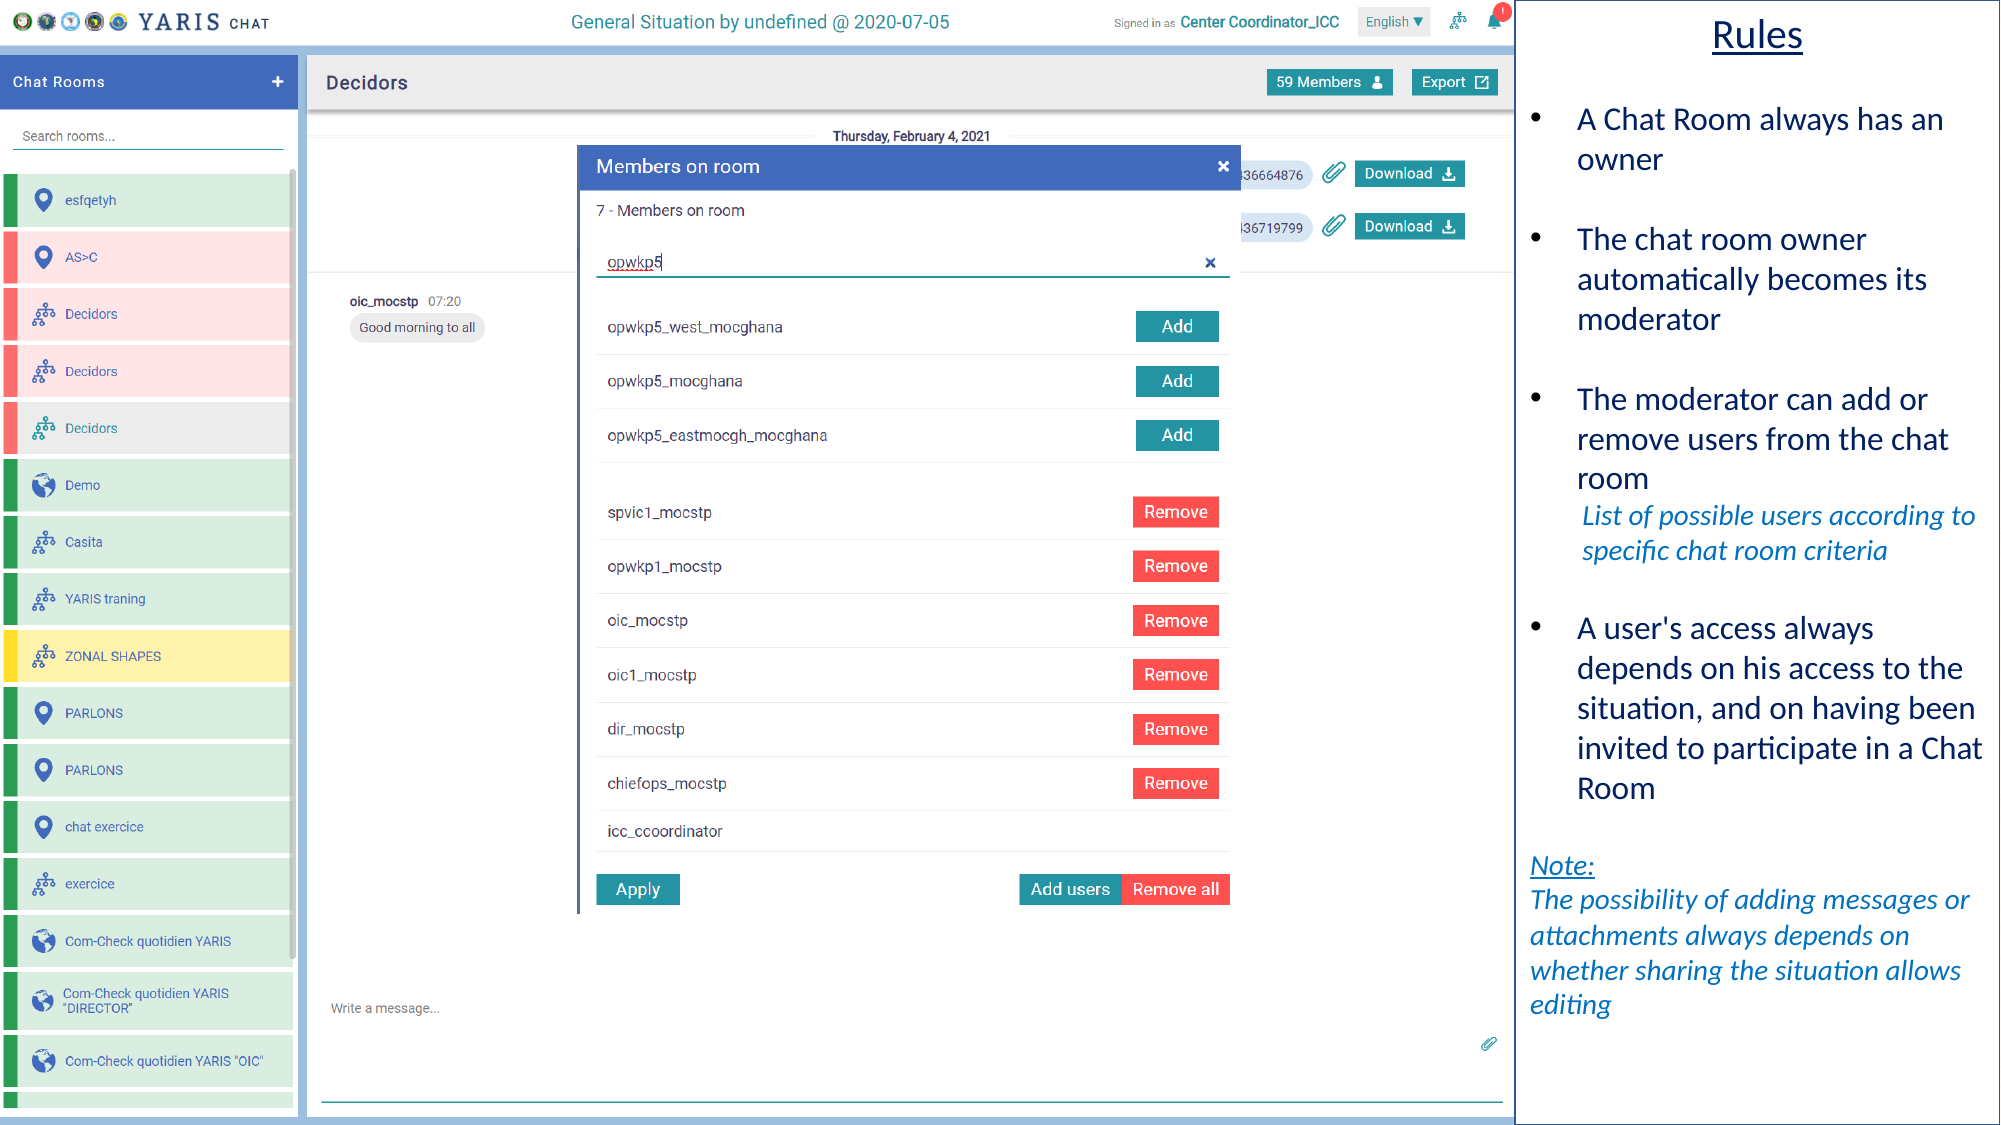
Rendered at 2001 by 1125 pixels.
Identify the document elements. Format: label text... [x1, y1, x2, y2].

text_box Rules A Chat Room always has an owner The chat room owner automatically becomes its moderator The moderator can add or remove users from the chat room List of possible users according to specific chat room criteria A user's access always depends on his access to the situation, and on having been invited to participate in a Chat Room Note: The possibility of adding messages or attachments always depends on whether sharing the situation allows editing [1516, 0, 2000, 1125]
picture [0, 0, 1516, 1125]
